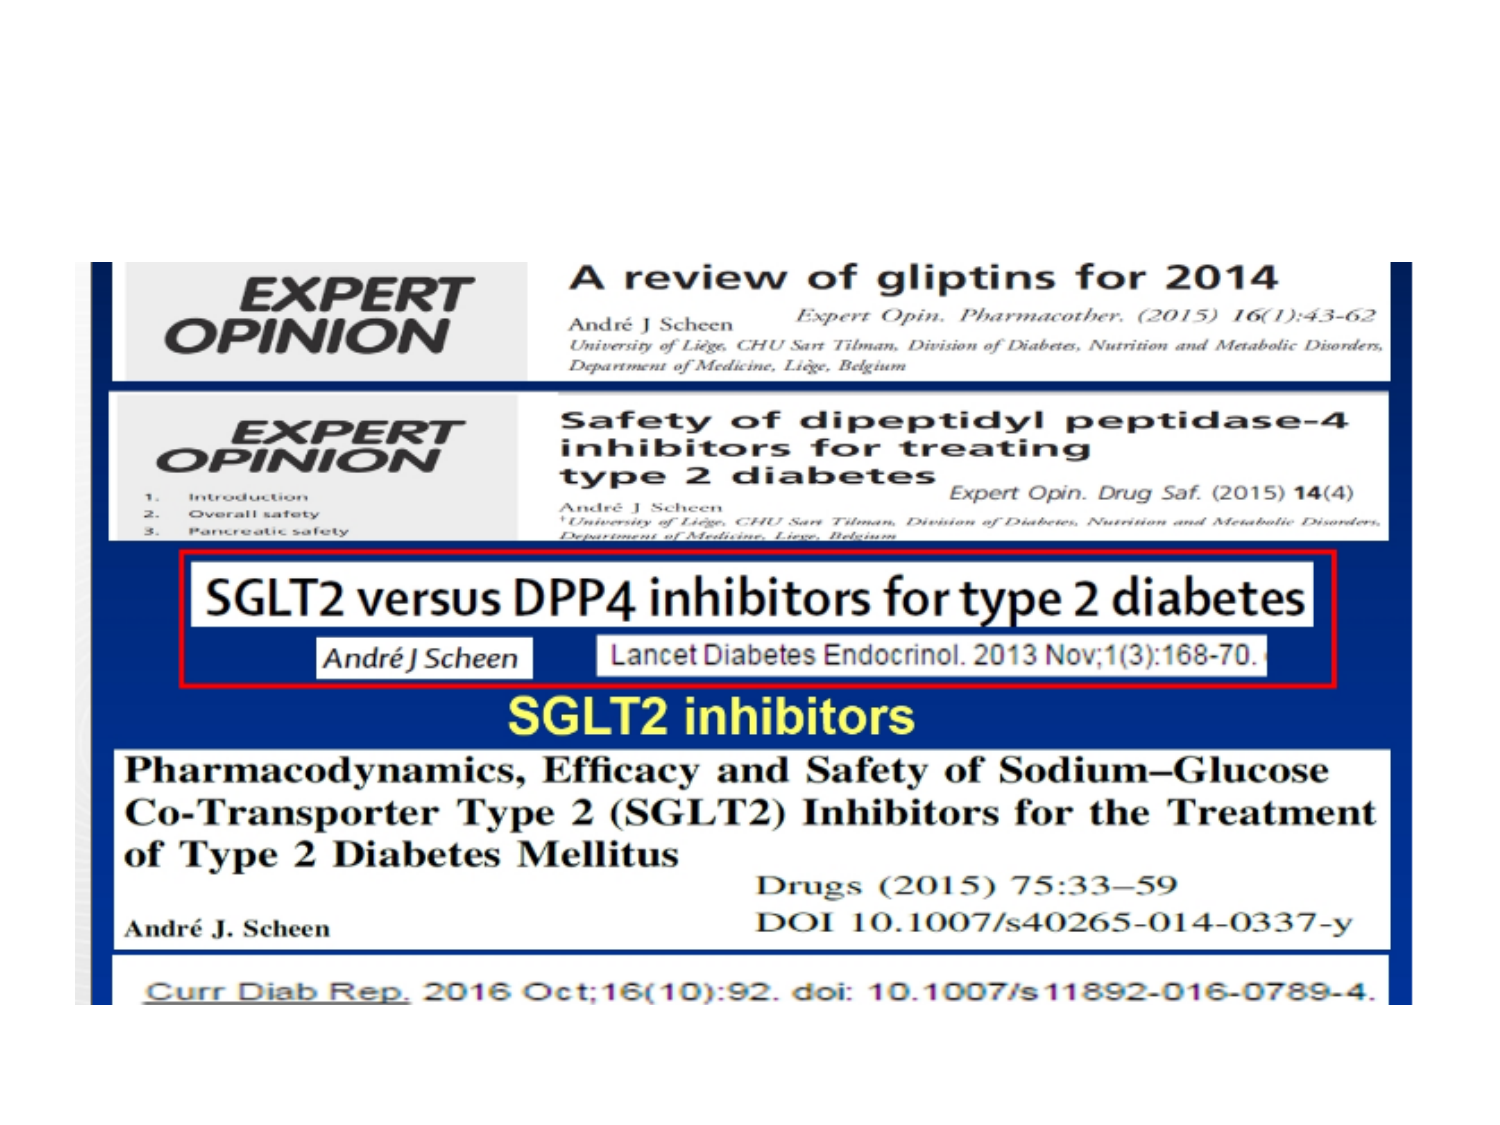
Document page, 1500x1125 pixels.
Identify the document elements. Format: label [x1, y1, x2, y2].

list [74, 262, 1426, 1006]
